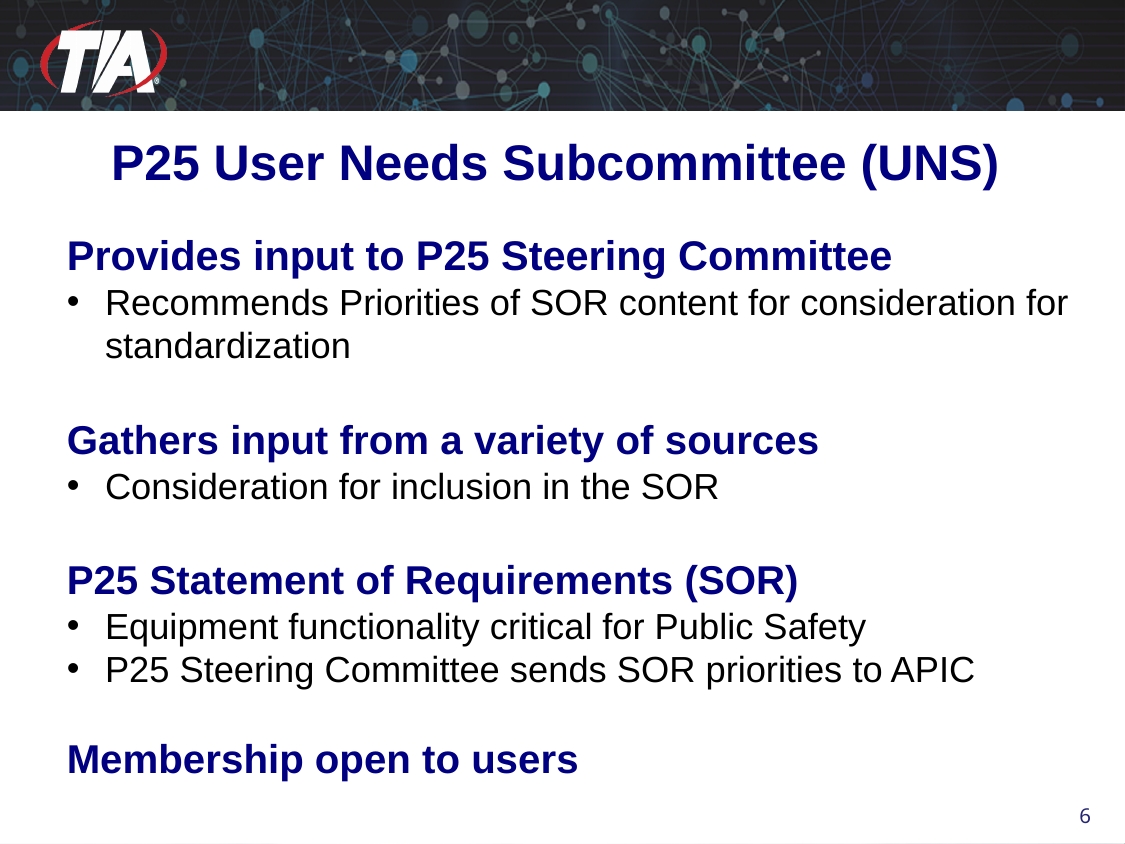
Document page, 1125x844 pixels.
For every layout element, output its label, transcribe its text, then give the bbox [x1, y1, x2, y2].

picture [0, 0, 1125, 111]
slide_number 6 [1068, 797, 1099, 830]
list Provides input to P25 Steering Committee Recommends Priorities of SOR content for consideration for standardization Gathers input from a variety of sources Consideration for inclusion in the SOR P25 Statement of Requirements (SOR) Equipment functionality critical for Public Safety P25 Steering Committee sends SOR priorities to APIC Membership open to users [56, 224, 1109, 791]
title P25 User Needs Subcommittee (UNS) [56, 116, 1069, 205]
